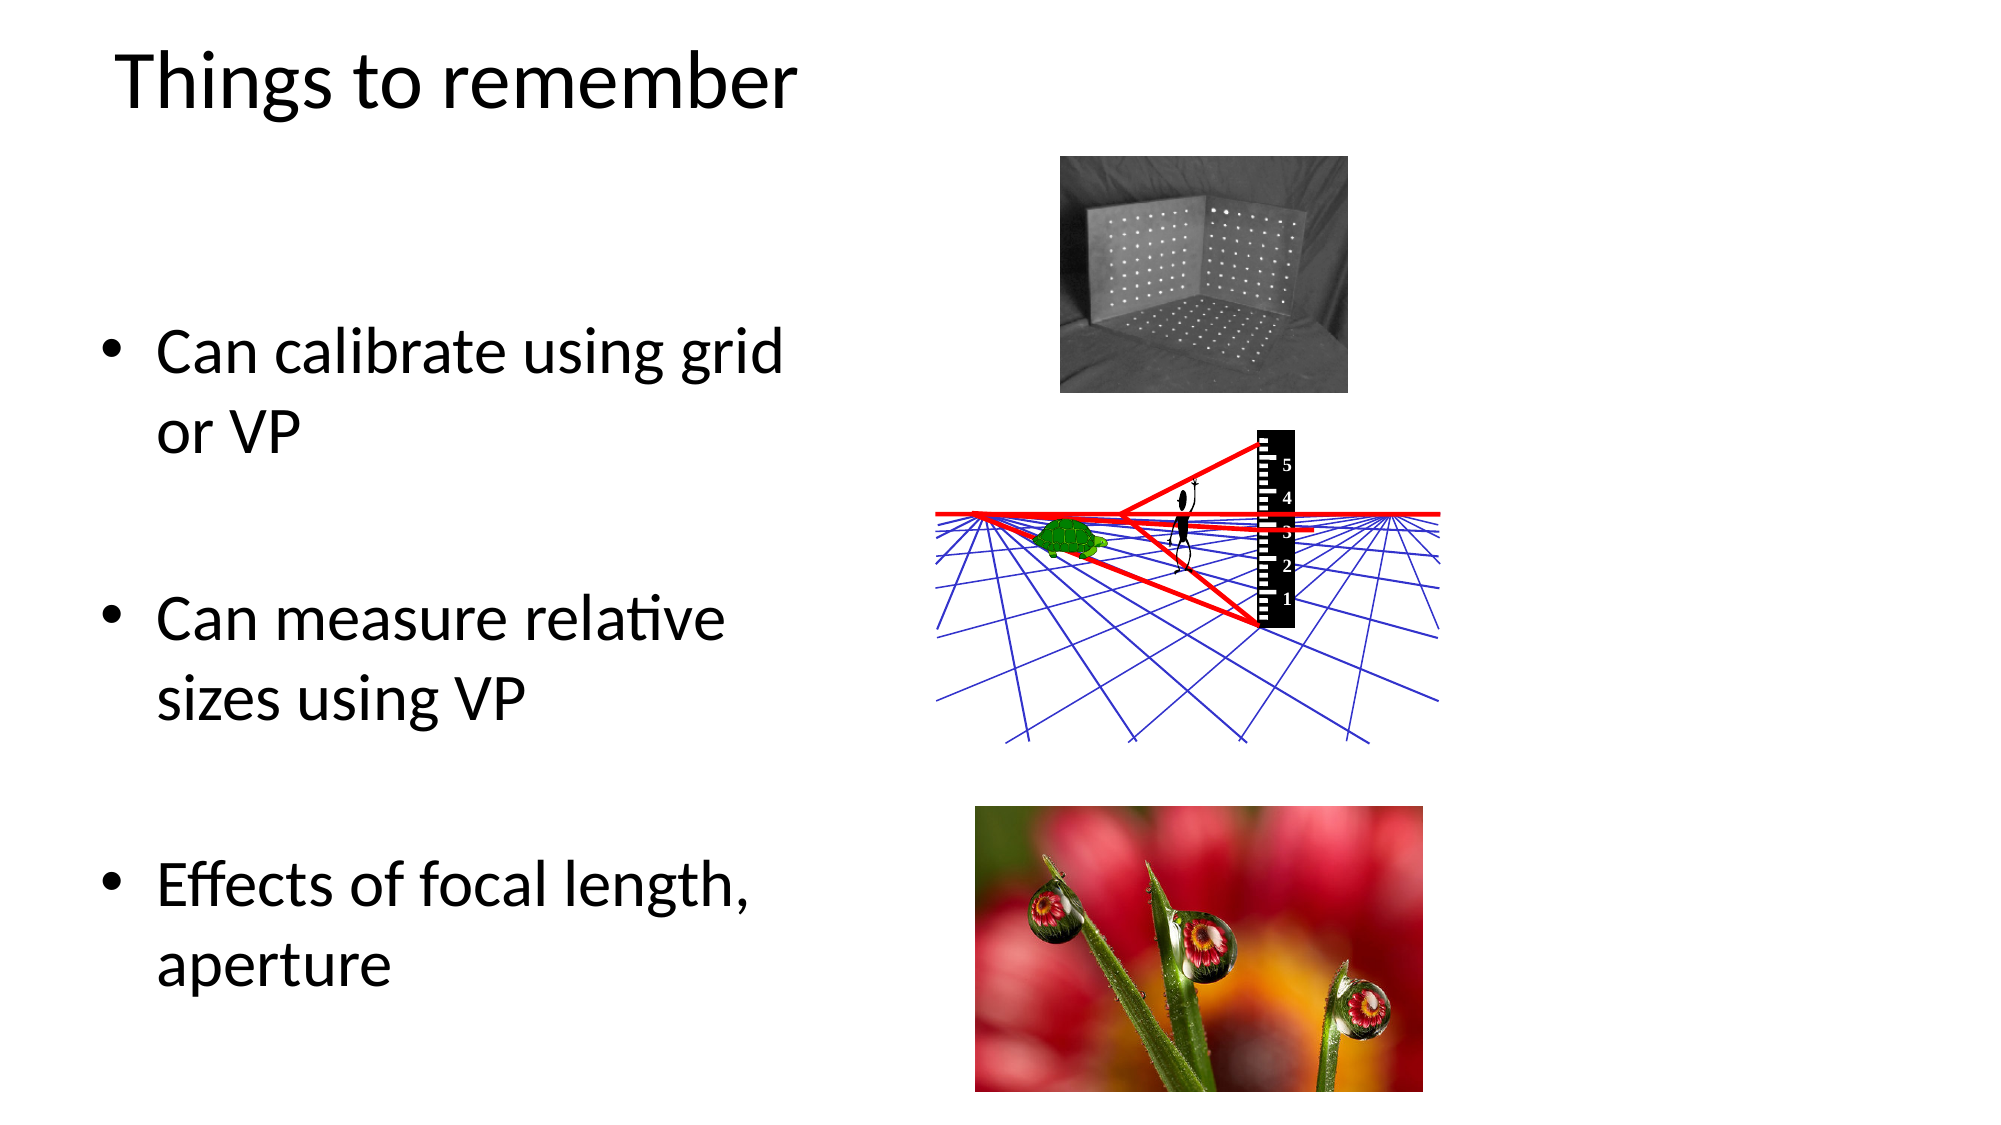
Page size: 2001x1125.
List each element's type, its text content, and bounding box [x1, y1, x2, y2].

picture [1060, 155, 1349, 394]
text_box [935, 364, 1441, 744]
picture [974, 805, 1424, 1093]
title Things to remember [99, 0, 1901, 151]
list Can calibrate using grid or VP Can measure relative sizes using VP Effects of focal length, aperture [85, 205, 849, 1049]
